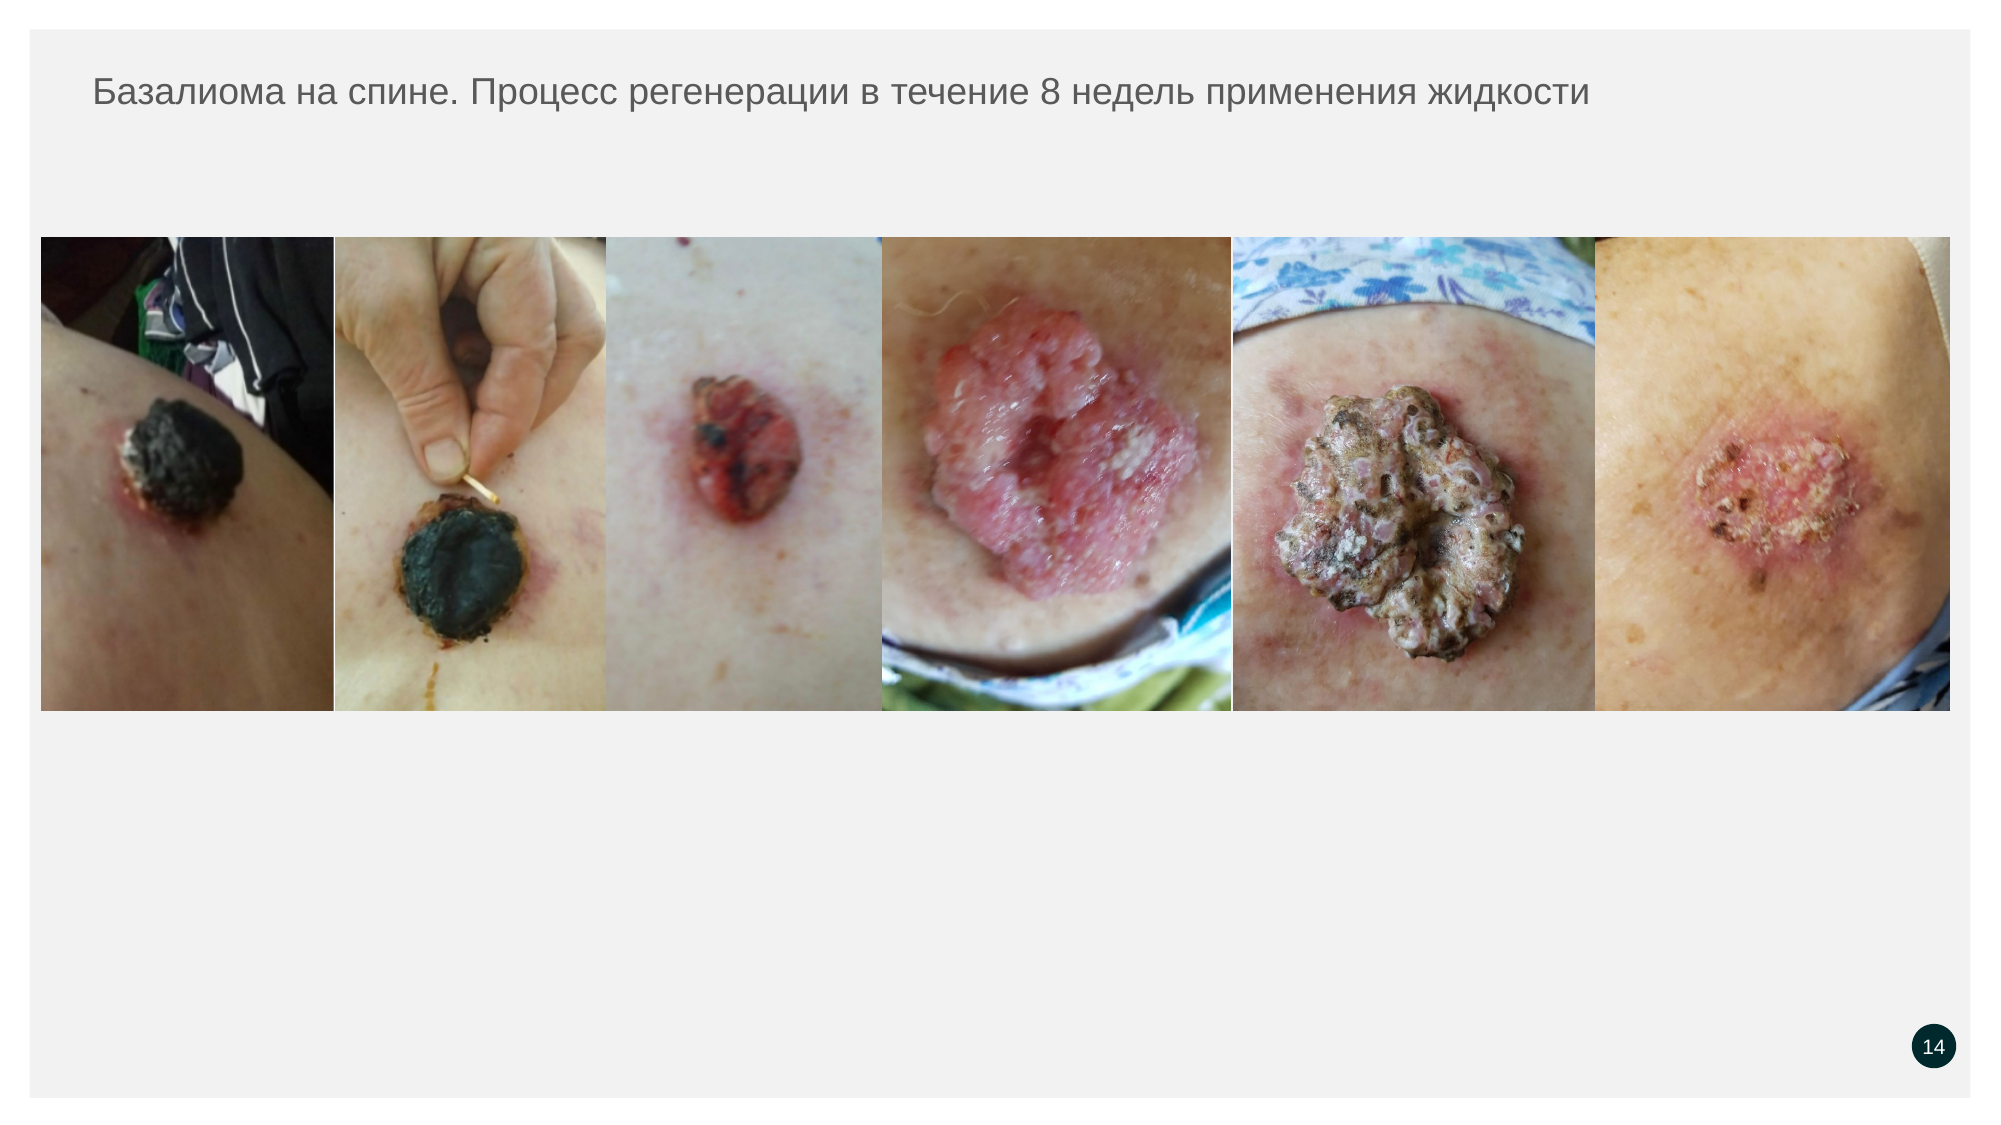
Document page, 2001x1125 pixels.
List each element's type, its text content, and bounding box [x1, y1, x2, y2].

picture [41, 237, 1231, 711]
slide_number 14 [1911, 1023, 1957, 1069]
list Базалиома на спине. Процесс регенерации в течение 8 недель применения жидкости [92, 67, 1899, 163]
picture [1233, 237, 1950, 711]
